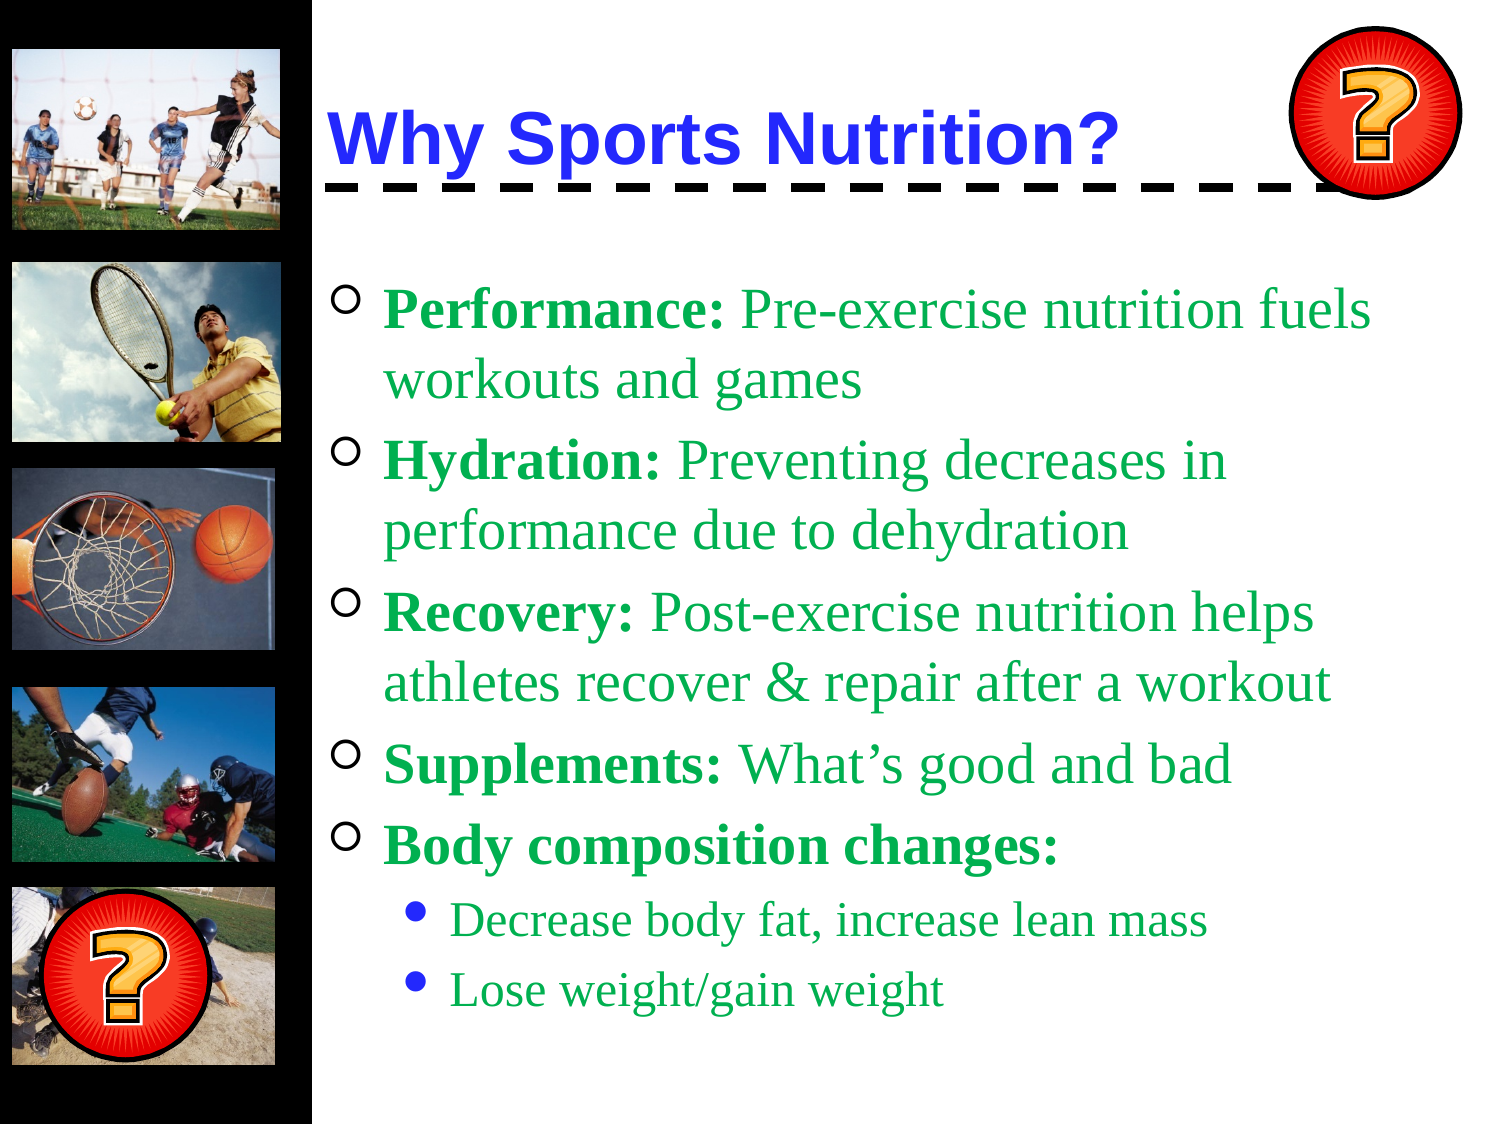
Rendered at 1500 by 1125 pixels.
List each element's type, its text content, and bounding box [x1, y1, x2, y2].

picture [1287, 24, 1464, 202]
list Performance: Pre-exercise nutrition fuels workouts and games Hydration: Preventing decreases in performance due to dehydration Recovery: Post-exercise nutrition helps athletes recover & repair after a workout Supplements: What’s good and bad Body composition changes: Decrease body fat, increase lean mass Lose weight/gain weight [312, 262, 1500, 1046]
picture [12, 262, 281, 442]
title Why Sports Nutrition? [312, 0, 1425, 188]
picture [12, 49, 280, 230]
picture [12, 687, 275, 862]
picture [12, 468, 275, 650]
picture [12, 887, 275, 1065]
